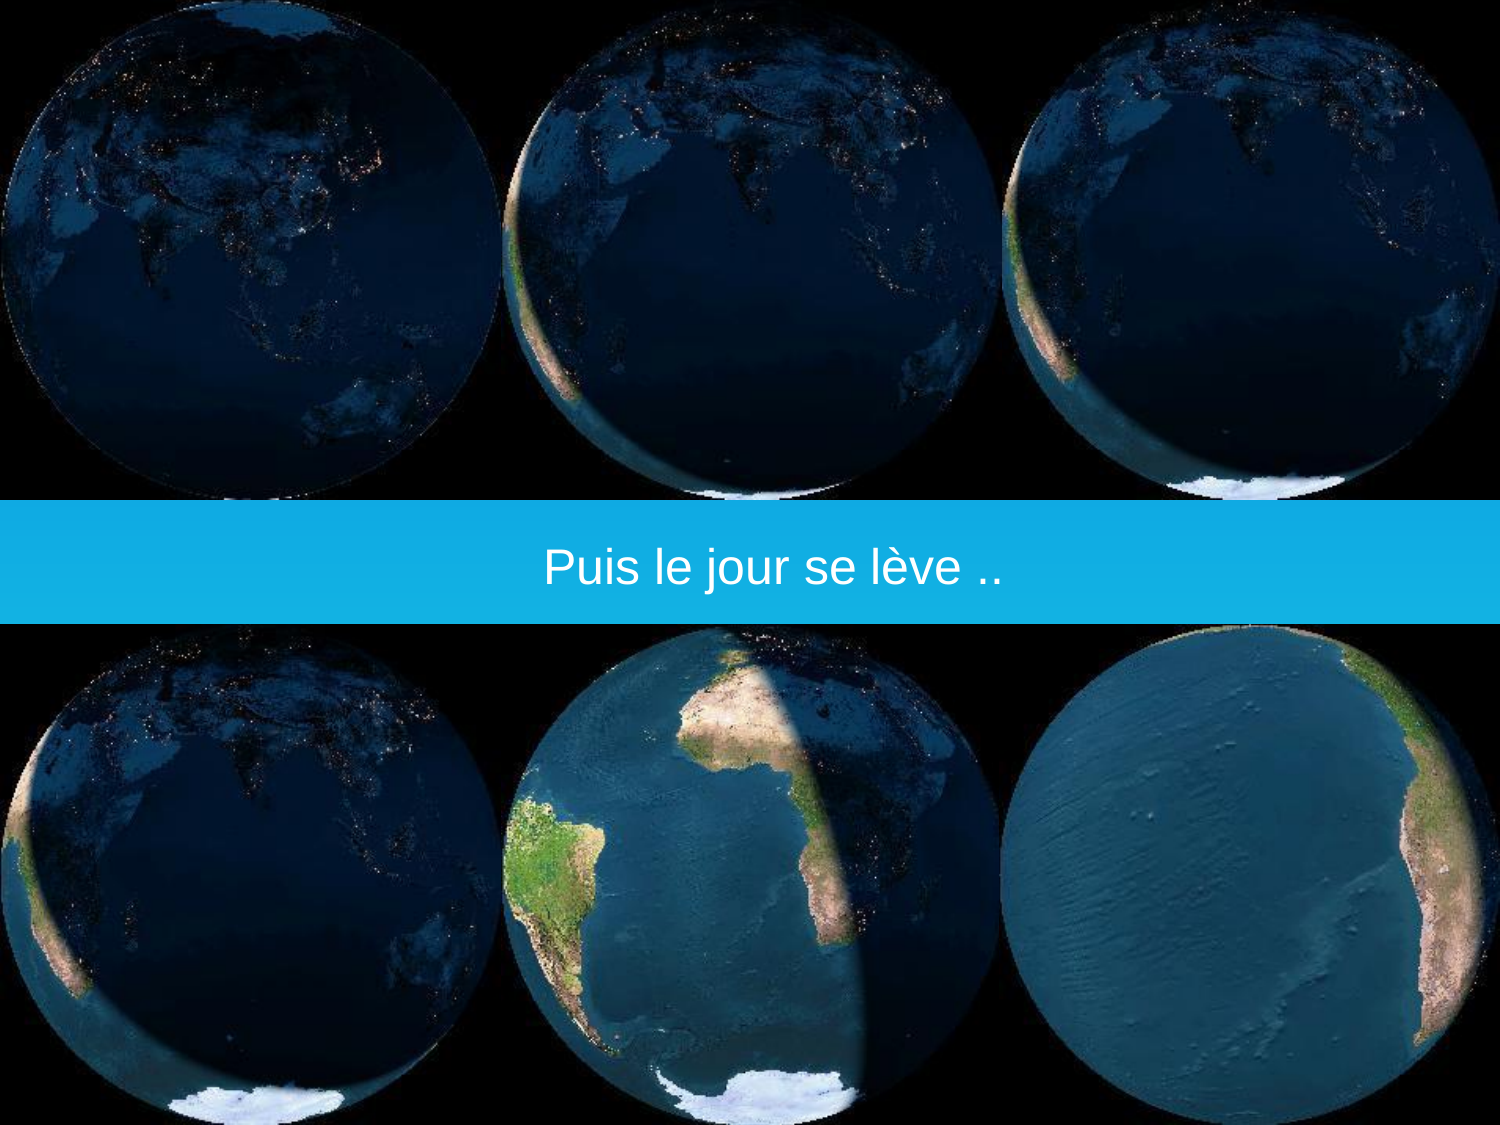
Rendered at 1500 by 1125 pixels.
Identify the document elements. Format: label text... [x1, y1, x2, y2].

picture [0, 0, 1500, 499]
picture [0, 625, 1500, 1125]
text_box Puis le jour se lève .. [383, 527, 1164, 602]
